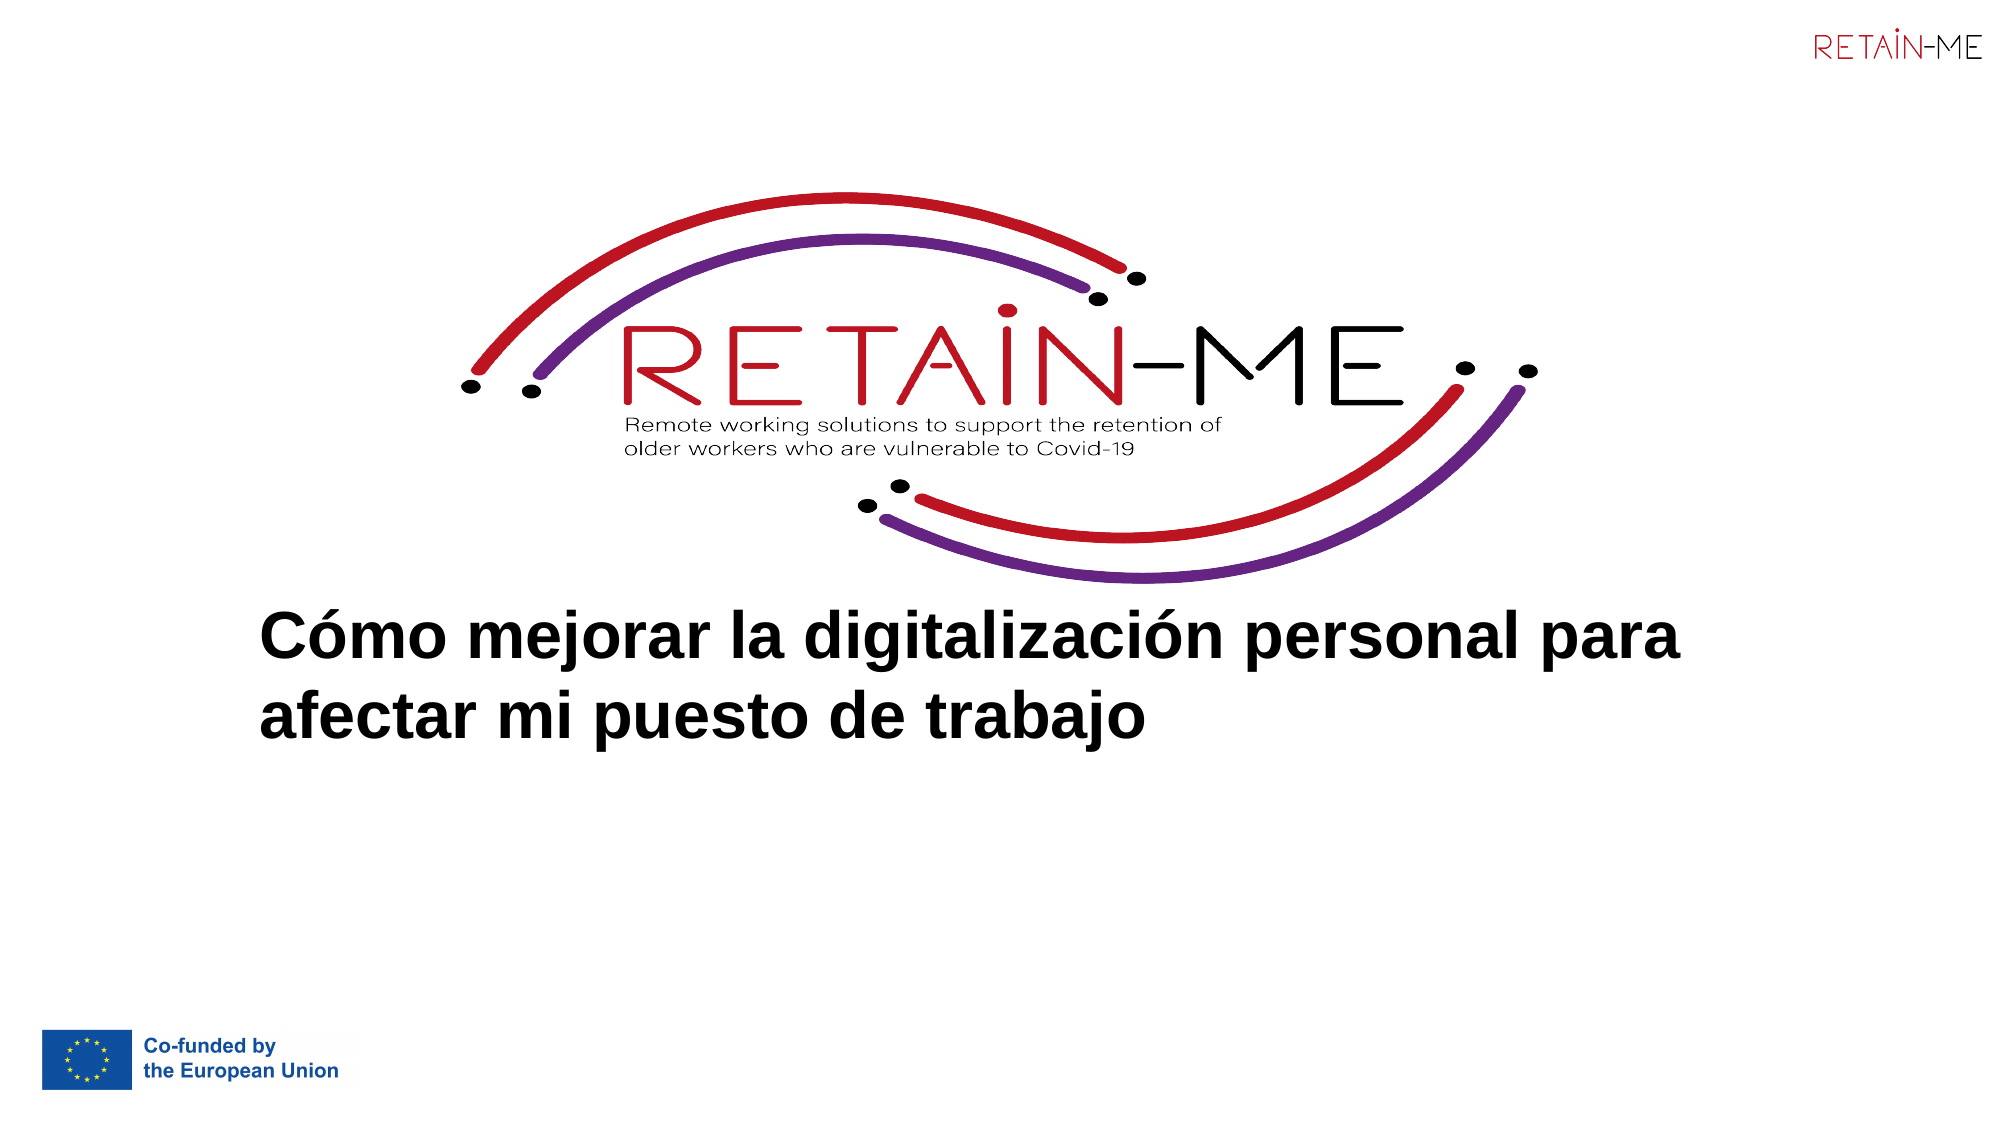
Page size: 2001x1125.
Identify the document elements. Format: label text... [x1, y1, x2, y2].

picture [38, 1025, 361, 1094]
title Cómo mejorar la digitalización personal para afectar mi puesto de trabajo [244, 732, 1816, 832]
picture [461, 192, 1538, 584]
picture [1815, 28, 1983, 59]
